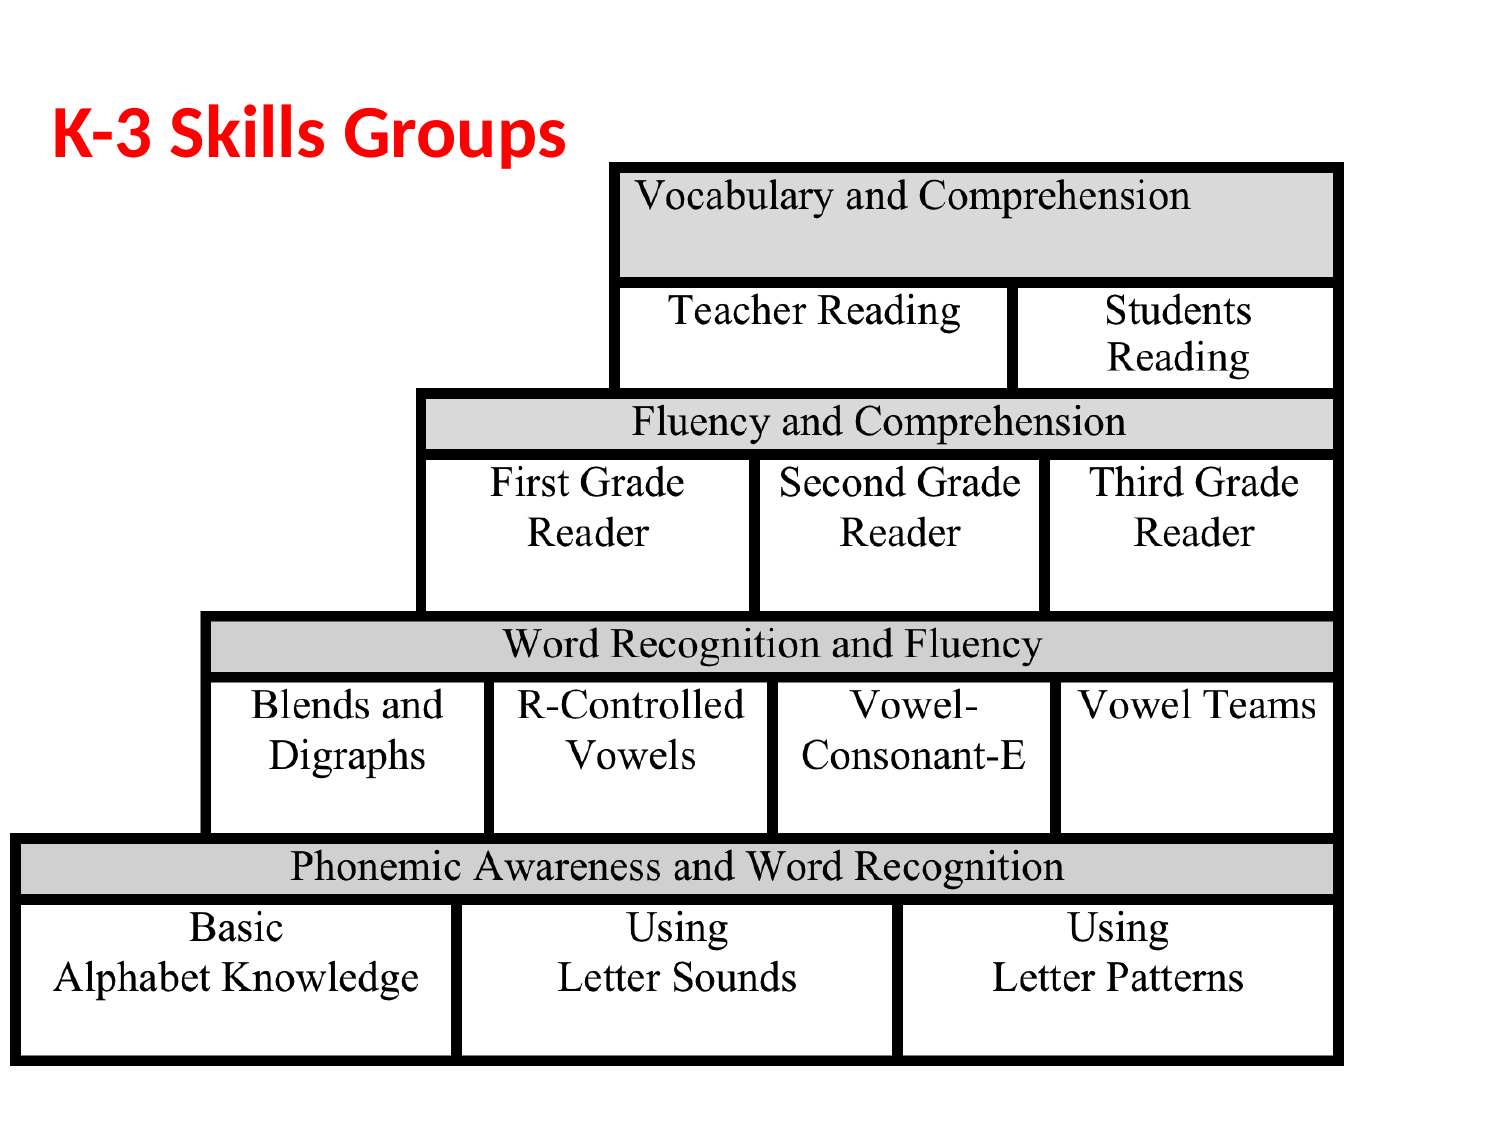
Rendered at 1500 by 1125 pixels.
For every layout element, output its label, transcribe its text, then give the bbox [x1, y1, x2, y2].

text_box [10, 162, 1500, 1125]
text_box K-3 Skills Groups [37, 74, 650, 160]
